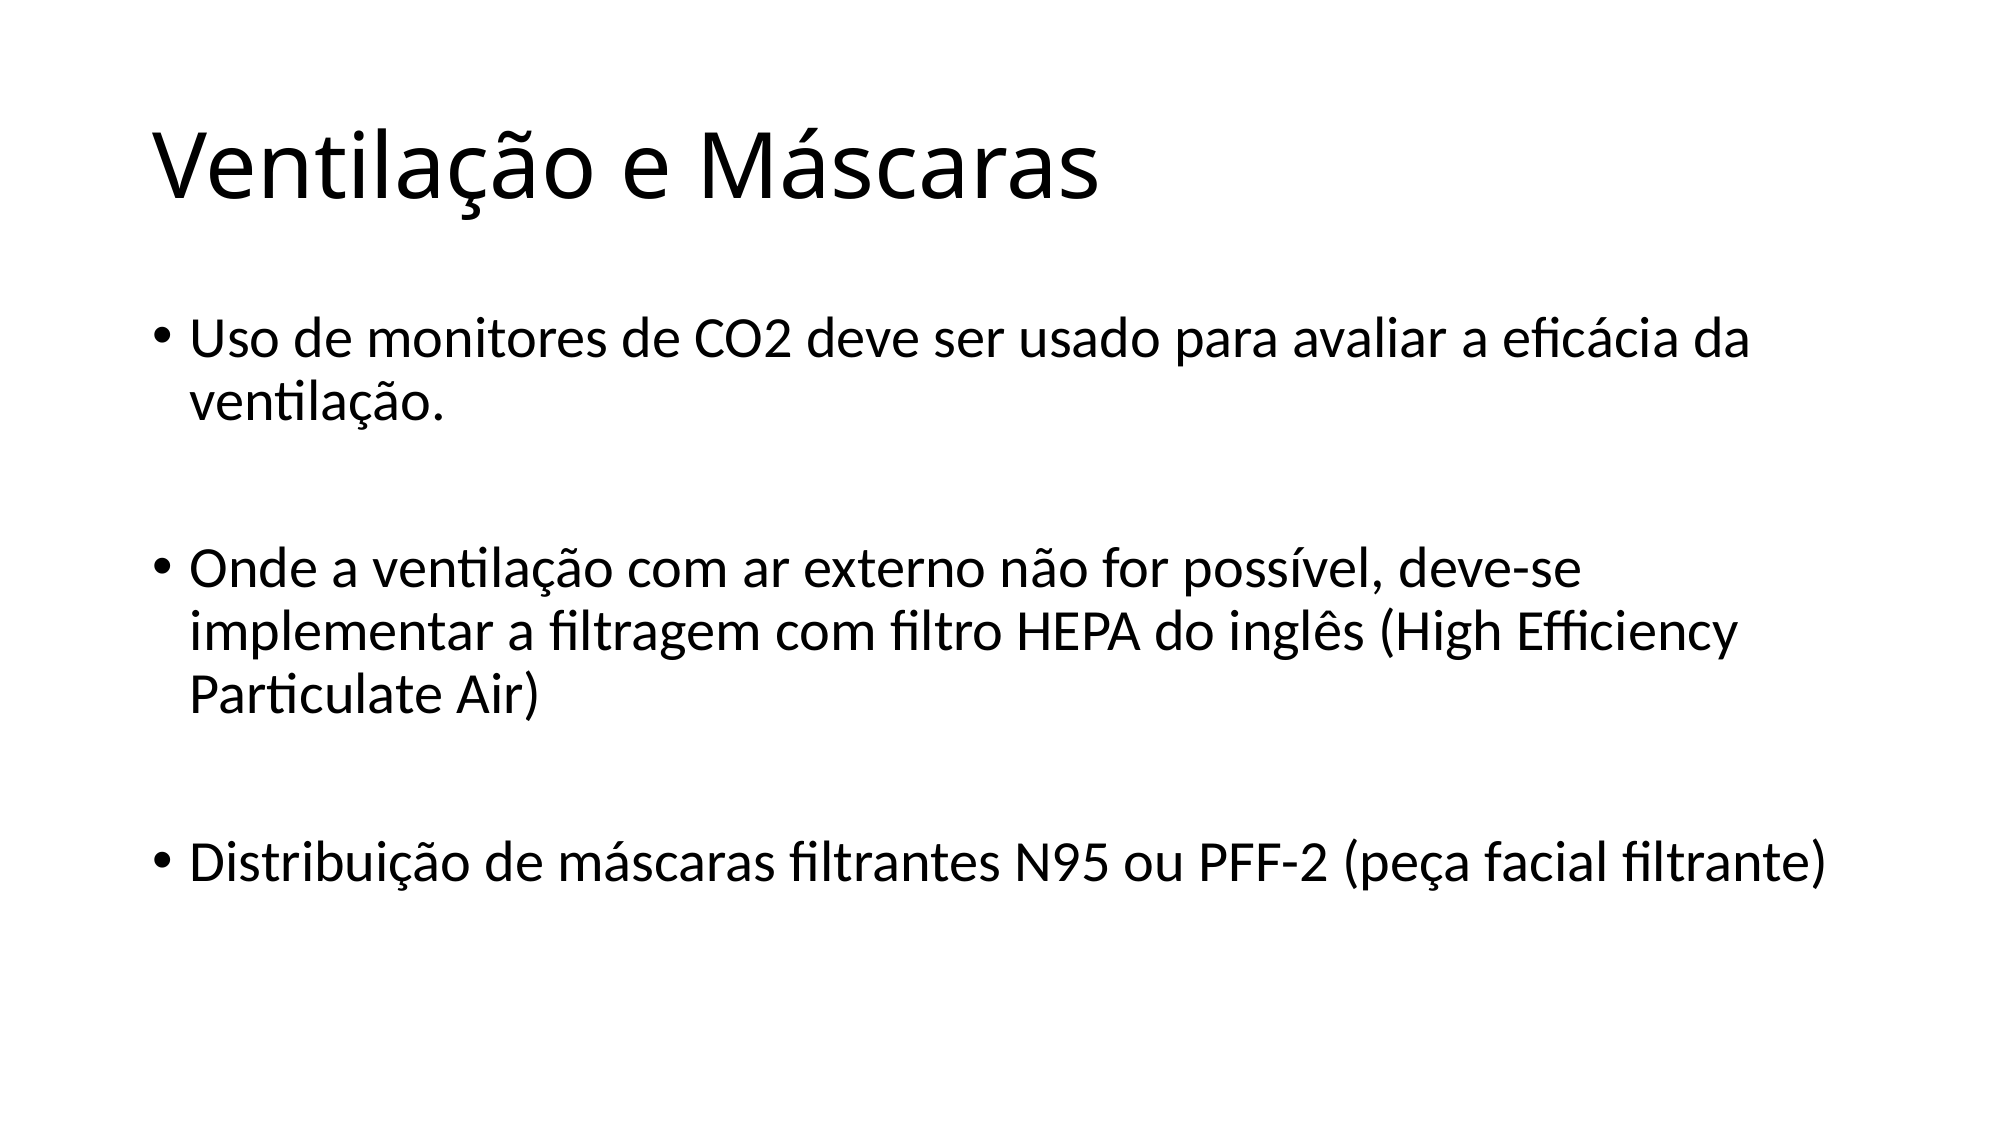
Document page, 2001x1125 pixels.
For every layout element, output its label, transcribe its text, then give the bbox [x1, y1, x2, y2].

list Uso de monitores de CO2 deve ser usado para avaliar a eficácia da ventilação. Onde a ventilação com ar externo não for possível, deve-se implementar a filtragem com filtro HEPA do inglês (High Efficiency Particulate Air) Distribuição de máscaras filtrantes N95 ou PFF-2 (peça facial filtrante) [137, 299, 1863, 1014]
title Ventilação e Máscaras [137, 59, 1863, 278]
